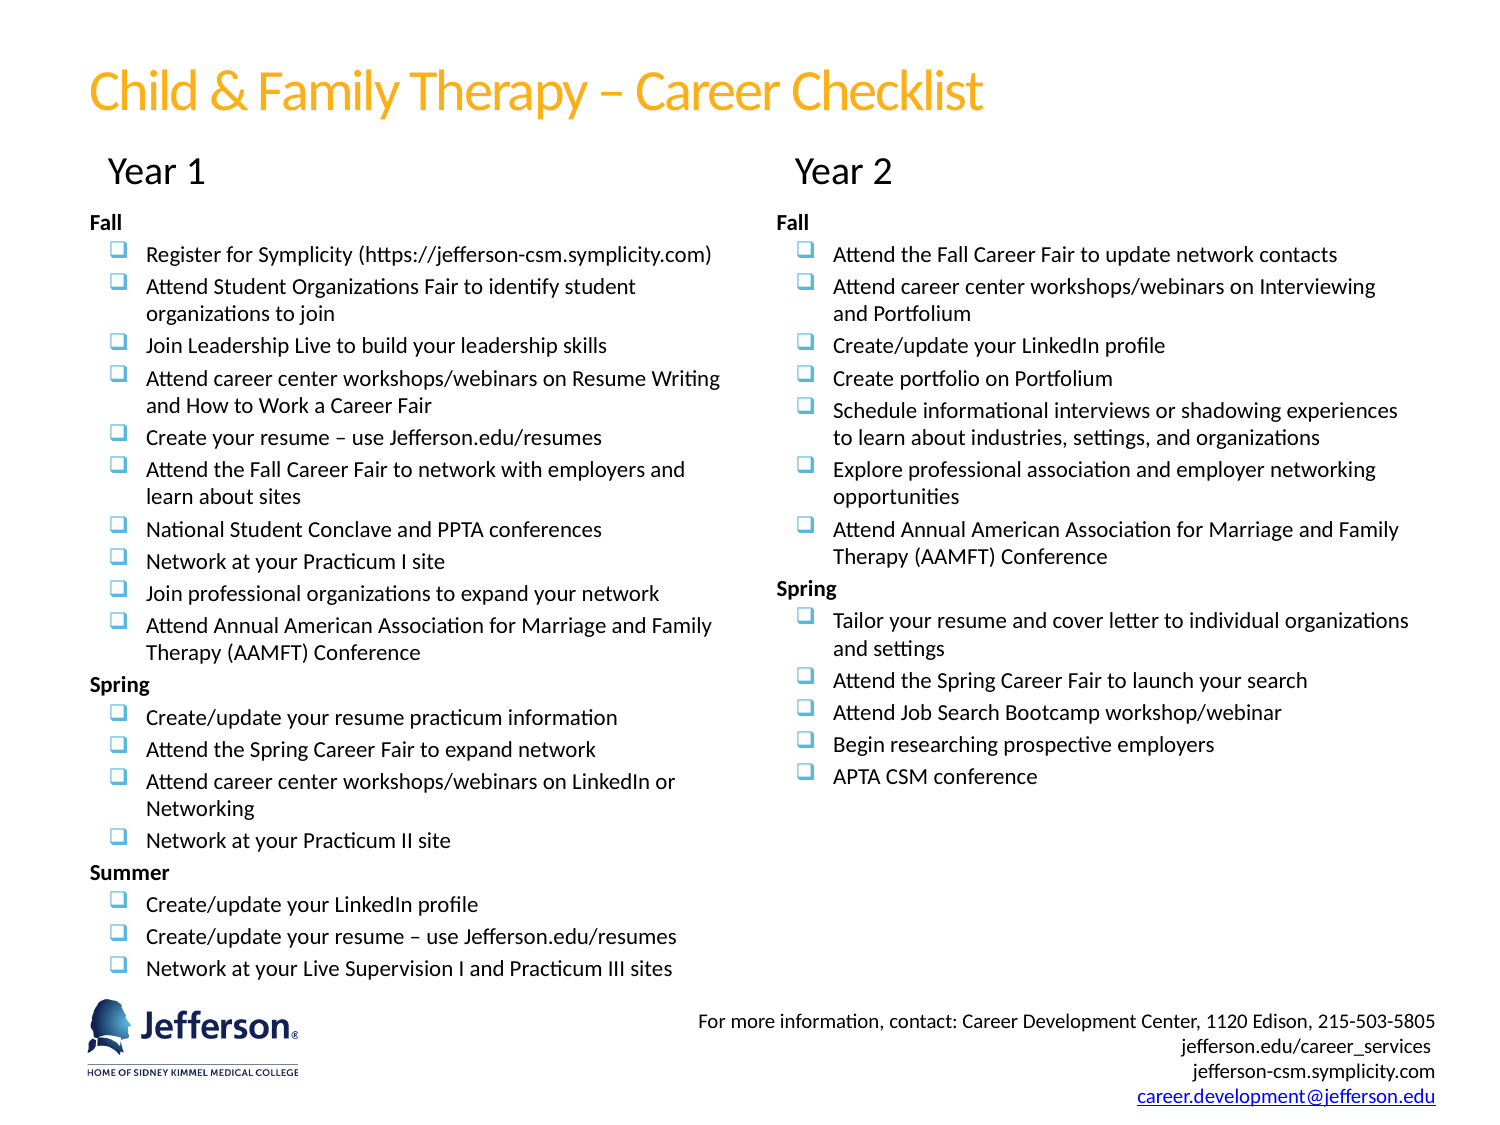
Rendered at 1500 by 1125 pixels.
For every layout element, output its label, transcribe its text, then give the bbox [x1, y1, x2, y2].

text_box Year 1 [75, 137, 739, 200]
text_box Fall Register for Symplicity (https://jefferson-csm.symplicity.com) Attend Student Organizations Fair to identify student organizations to join Join Leadership Live to build your leadership skills Attend career center workshops/webinars on Resume Writing and How to Work a Career Fair Create your resume – use Jefferson.edu/resumes Attend the Fall Career Fair to network with employers and learn about sites National Student Conclave and PPTA conferences Network at your Practicum I site Join professional organizations to expand your network Attend Annual American Association for Marriage and Family Therapy (AAMFT) Conference Spring Create/update your resume practicum information Attend the Spring Career Fair to expand network Attend career center workshops/webinars on LinkedIn or Networking Network at your Practicum II site Summer Create/update your LinkedIn profile Create/update your resume – use Jefferson.edu/resumes Network at your Live Supervision I and Practicum III sites [75, 200, 738, 975]
text_box Fall Attend the Fall Career Fair to update network contacts Attend career center workshops/webinars on Interviewing and Portfolium Create/update your LinkedIn profile Create portfolio on Portfolium Schedule informational interviews or shadowing experiences to learn about industries, settings, and organizations Explore professional association and employer networking opportunities Attend Annual American Association for Marriage and Family Therapy (AAMFT) Conference Spring Tailor your resume and cover letter to individual organizations and settings Attend the Spring Career Fair to launch your search Attend Job Search Bootcamp workshop/webinar Begin researching prospective employers APTA CSM conference [761, 200, 1425, 975]
picture [87, 999, 299, 1076]
text_box Year 2 [762, 137, 1426, 200]
text_box For more information, contact: Career Development Center, 1120 Edison, 215-503-5805 jefferson.edu/career_services jefferson-csm.symplicity.com career.development@jefferson.edu [100, 999, 1451, 1115]
text_box Child & Family Therapy – Career Checklist [74, 45, 1061, 138]
